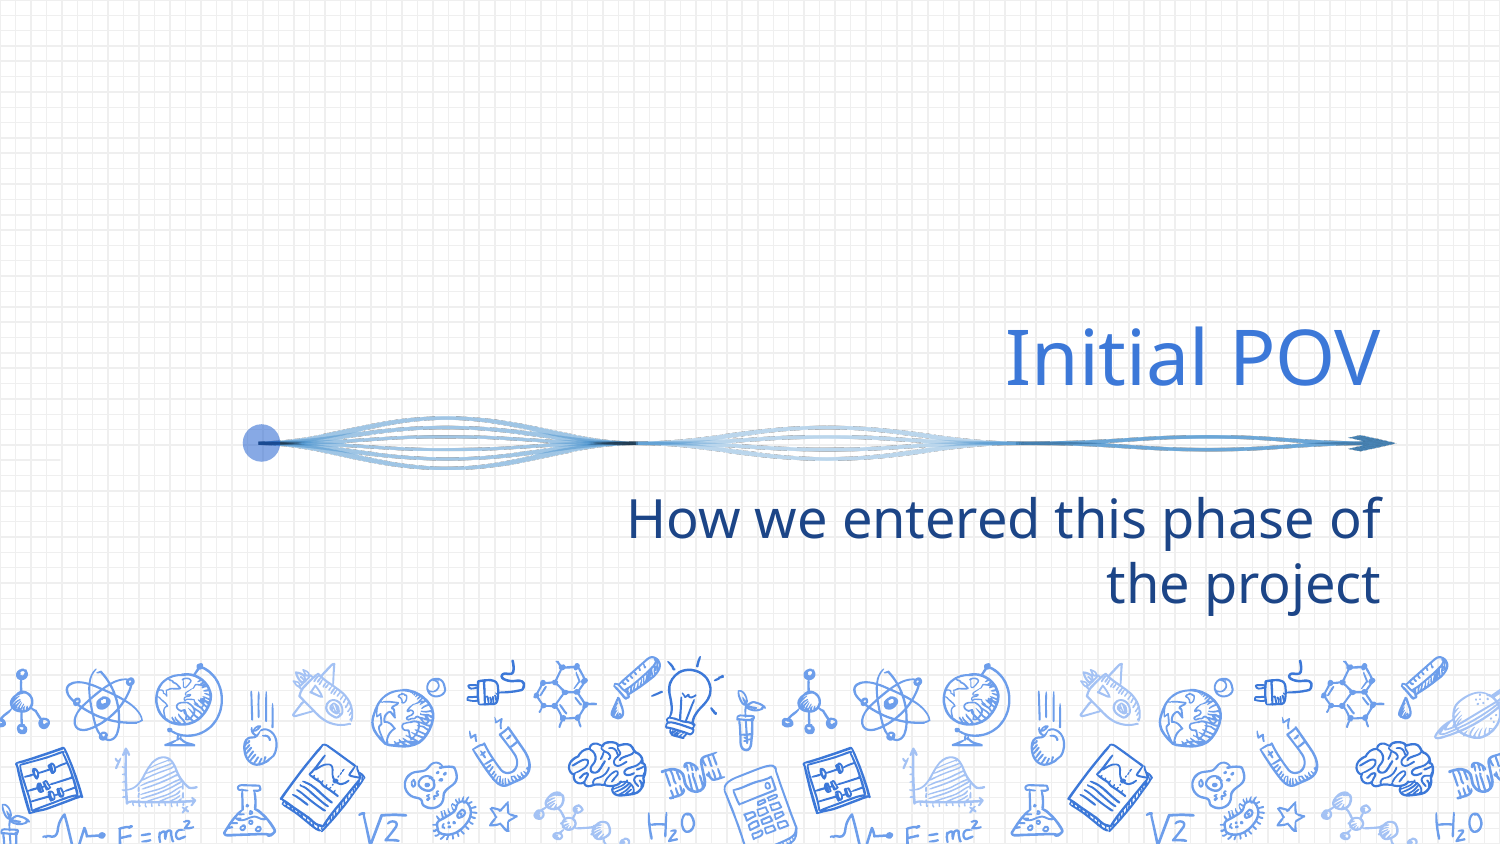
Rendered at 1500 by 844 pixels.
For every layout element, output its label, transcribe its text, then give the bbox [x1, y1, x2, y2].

text_box [242, 426, 253, 460]
subtitle How we entered this phase of the project [526, 477, 1397, 599]
title Initial POV [526, 225, 1397, 415]
picture [258, 415, 1397, 470]
